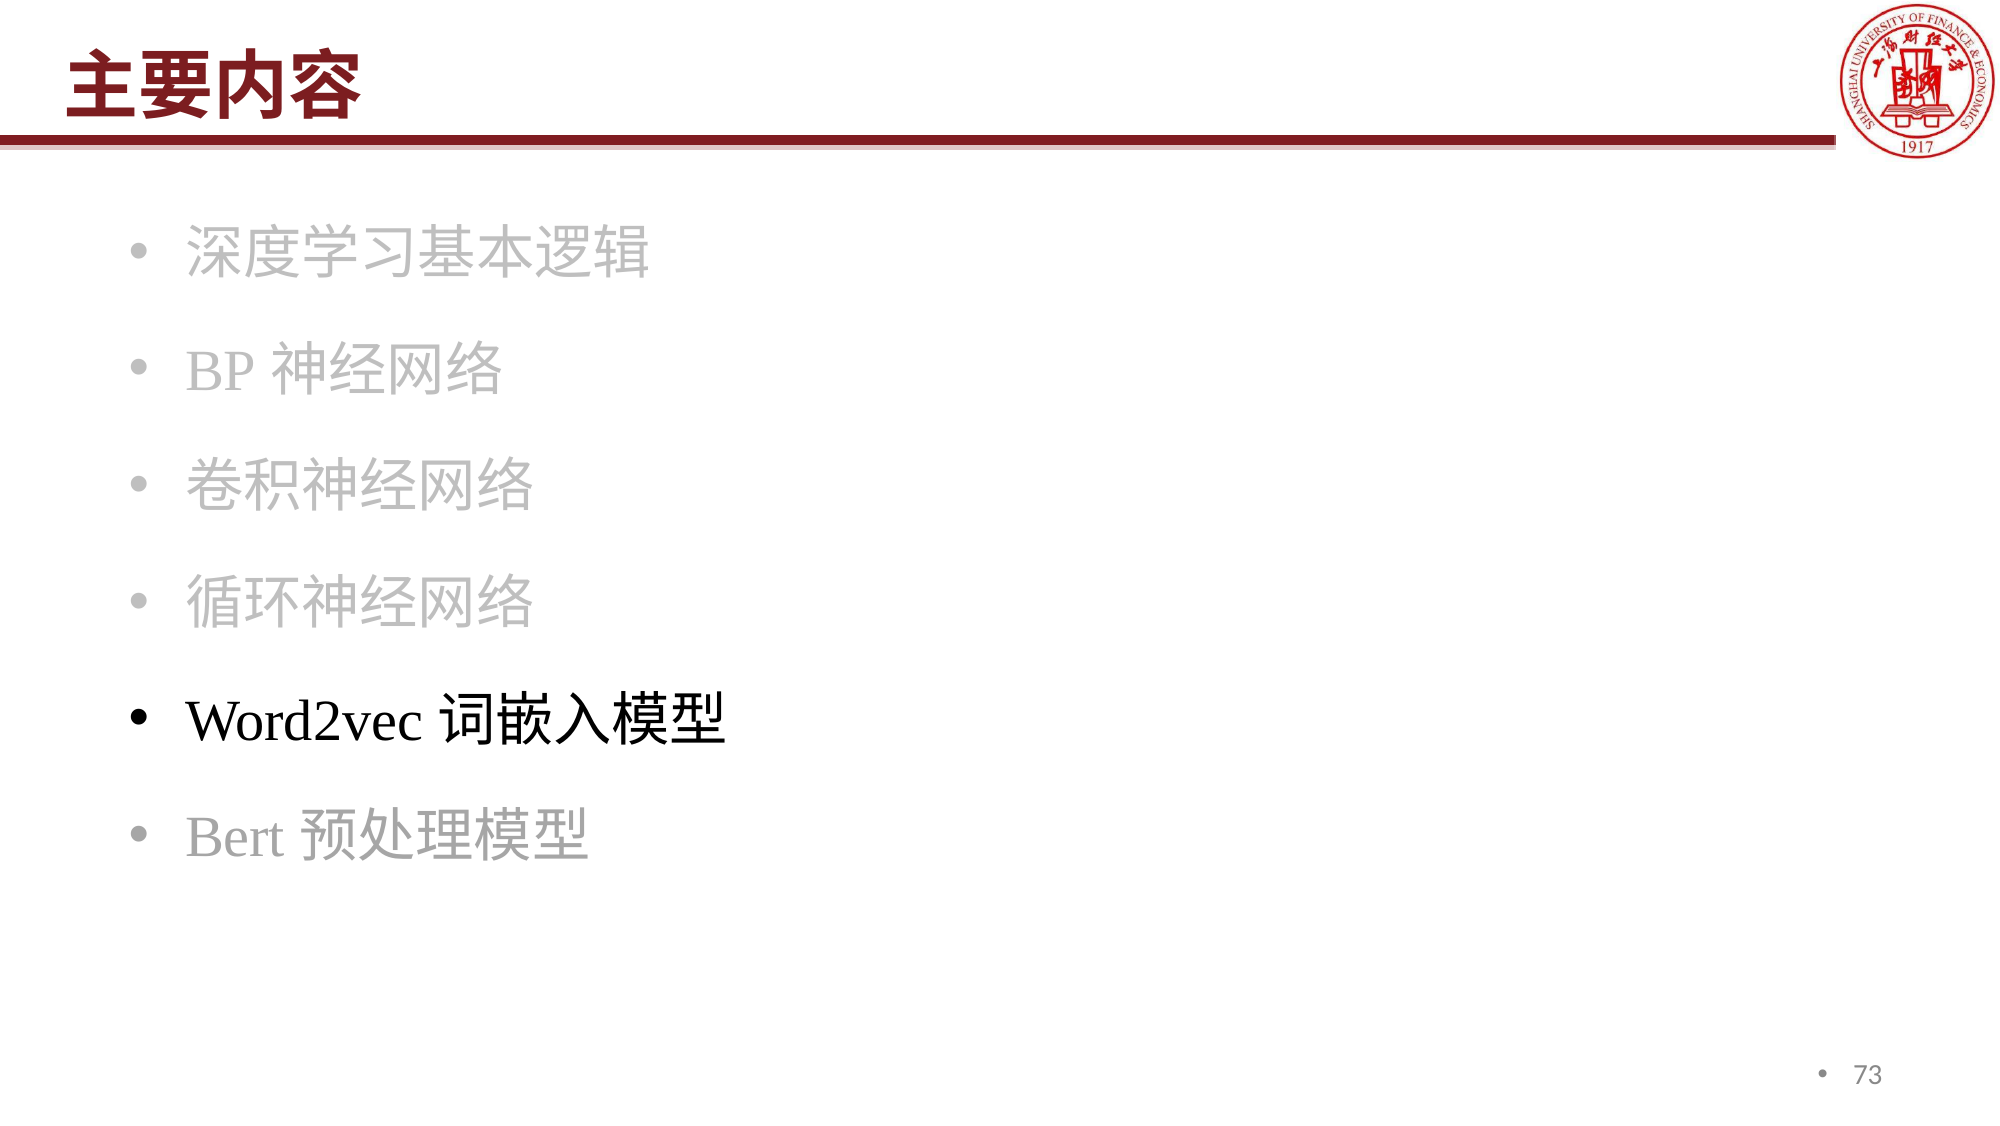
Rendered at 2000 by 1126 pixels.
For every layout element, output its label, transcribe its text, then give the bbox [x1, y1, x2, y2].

text_box 主要内容 [48, 29, 1365, 135]
picture [0, 1, 2000, 163]
text_box 深度学习基本逻辑 BP神经网络 卷积神经网络 循环神经网络 Word2vec词嵌入模型 Bert预处理模型 [113, 172, 1396, 809]
slide_number 73 [1433, 1042, 1900, 1103]
